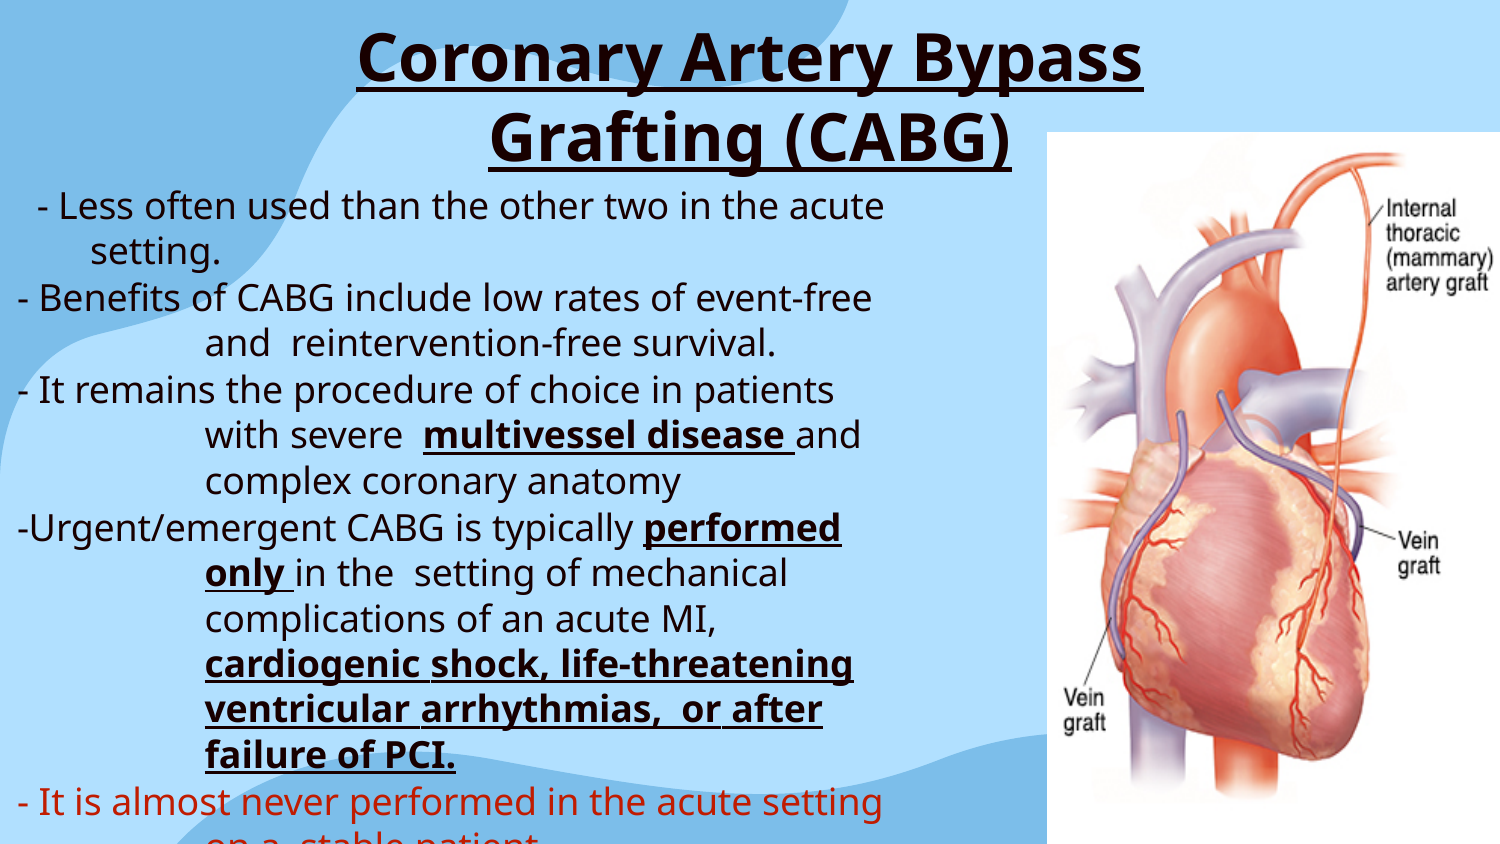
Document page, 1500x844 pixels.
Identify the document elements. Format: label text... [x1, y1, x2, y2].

subtitle - Less often used than the other two in the acute setting. - Benefits of CABG include low rates of event-free and reintervention-free survival. - It remains the procedure of choice in patients with severe multivessel disease and complex coronary anatomy -Urgent/emergent CABG is typically performed only in the setting of mechanical complications of an acute MI, cardiogenic shock, life-threatening ventricular arrhythmias, or after failure of PCI. - It is almost never performed in the acute setting on a stable patient. [0, 365, 955, 776]
title Coronary Artery Bypass Grafting (CABG) [209, 29, 1291, 161]
picture [1047, 132, 1500, 844]
